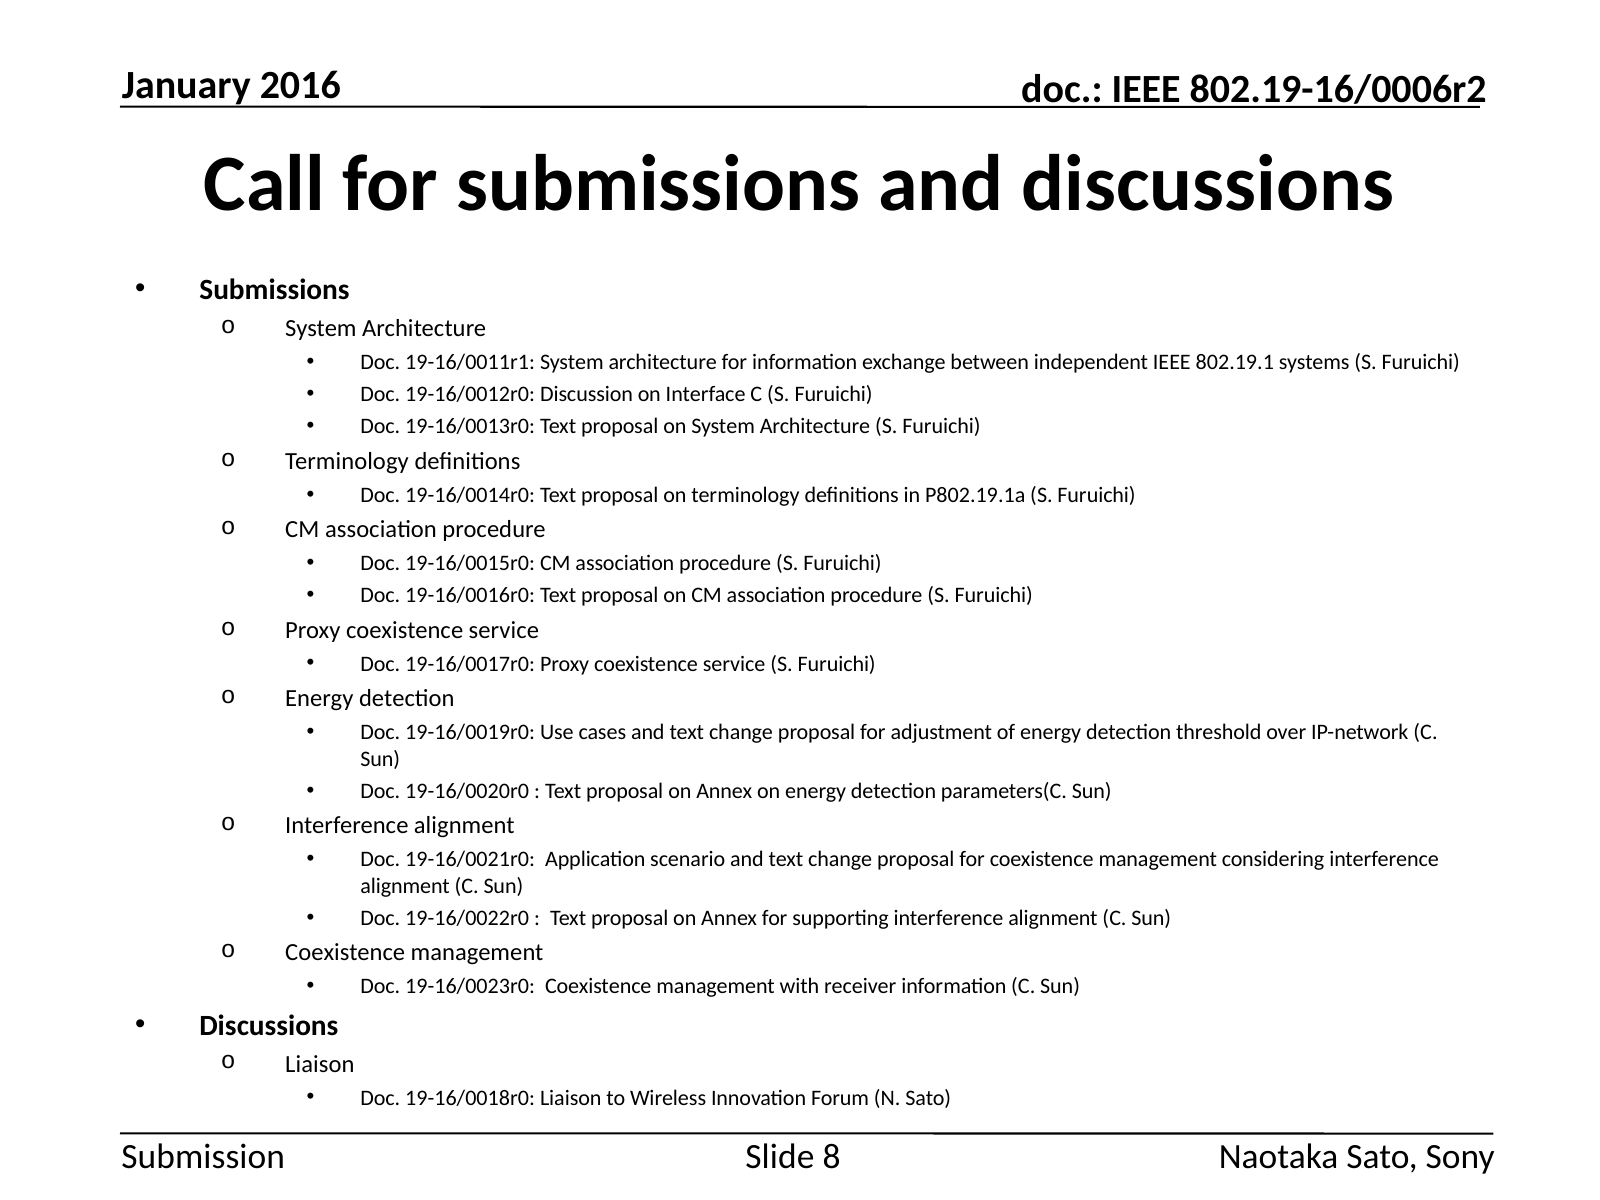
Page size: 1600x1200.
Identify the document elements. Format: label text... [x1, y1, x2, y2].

list Submissions System Architecture Doc. 19-16/0011r1: System architecture for information exchange between independent IEEE 802.19.1 systems (S. Furuichi) Doc. 19-16/0012r0: Discussion on Interface C (S. Furuichi) Doc. 19-16/0013r0: Text proposal on System Architecture (S. Furuichi) Terminology definitions Doc. 19-16/0014r0: Text proposal on terminology definitions in P802.19.1a (S. Furuichi) CM association procedure Doc. 19-16/0015r0: CM association procedure (S. Furuichi) Doc. 19-16/0016r0: Text proposal on CM association procedure (S. Furuichi) Proxy coexistence service Doc. 19-16/0017r0: Proxy coexistence service (S. Furuichi) Energy detection Doc. 19-16/0019r0: Use cases and text change proposal for adjustment of energy detection threshold over IP-network (C. Sun) Doc. 19-16/0020r0 : Text proposal on Annex on energy detection parameters(C. Sun) Interference alignment Doc. 19-16/0021r0: Application scenario and text change proposal for coexistence management considering interference alignment (C. Sun) Doc. 19-16/0022r0 : Text proposal on Annex for supporting interference alignment (C. Sun) Coexistence management Doc. 19-16/0023r0: Coexistence management with receiver information (C. Sun) Discussions Liaison Doc. 19-16/0018r0: Liaison to Wireless Innovation Forum (N. Sato) [119, 262, 1480, 1126]
slide_number Slide 8 [733, 1132, 854, 1197]
footer Naotaka Sato, Sony [937, 1132, 1495, 1174]
title Call for submissions and discussions [119, 119, 1480, 238]
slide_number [121, 58, 451, 107]
